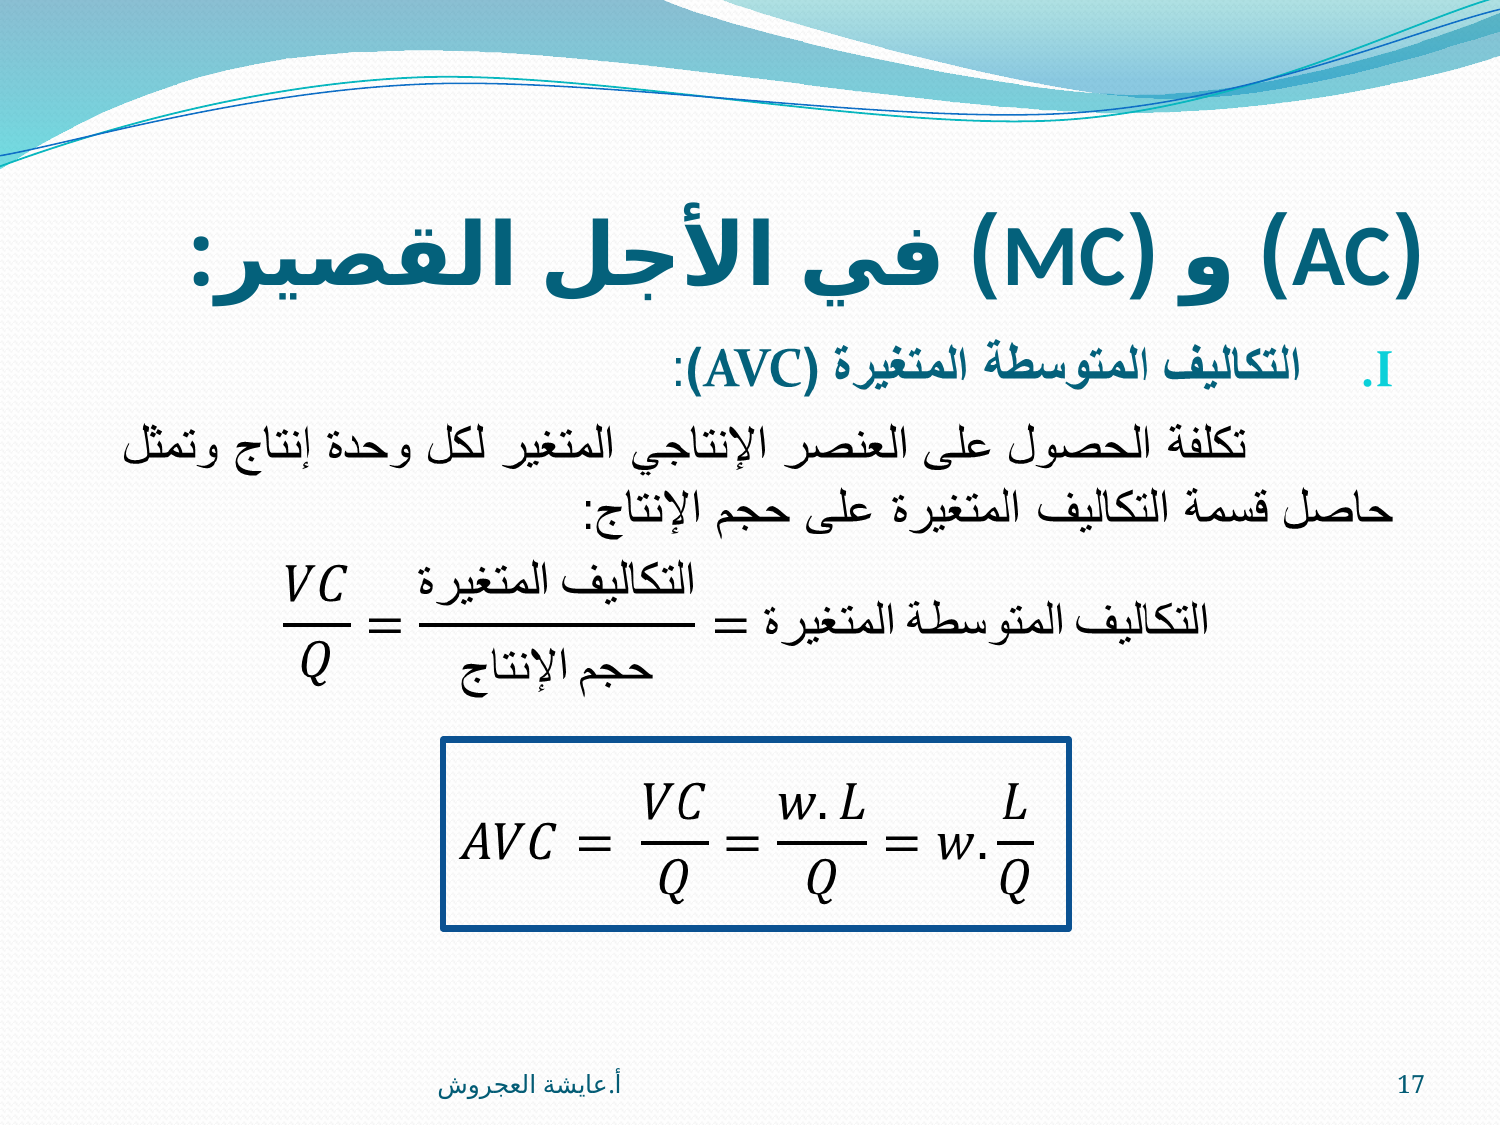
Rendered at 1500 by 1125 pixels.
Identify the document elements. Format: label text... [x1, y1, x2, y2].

title (AC) و (MC) في الأجل القصير: [75, 115, 1425, 303]
slide_number 17 [1299, 1042, 1425, 1103]
list [75, 317, 1425, 1038]
footer أ.عايشة العجروش [437, 1042, 988, 1103]
text_box [441, 738, 1071, 931]
